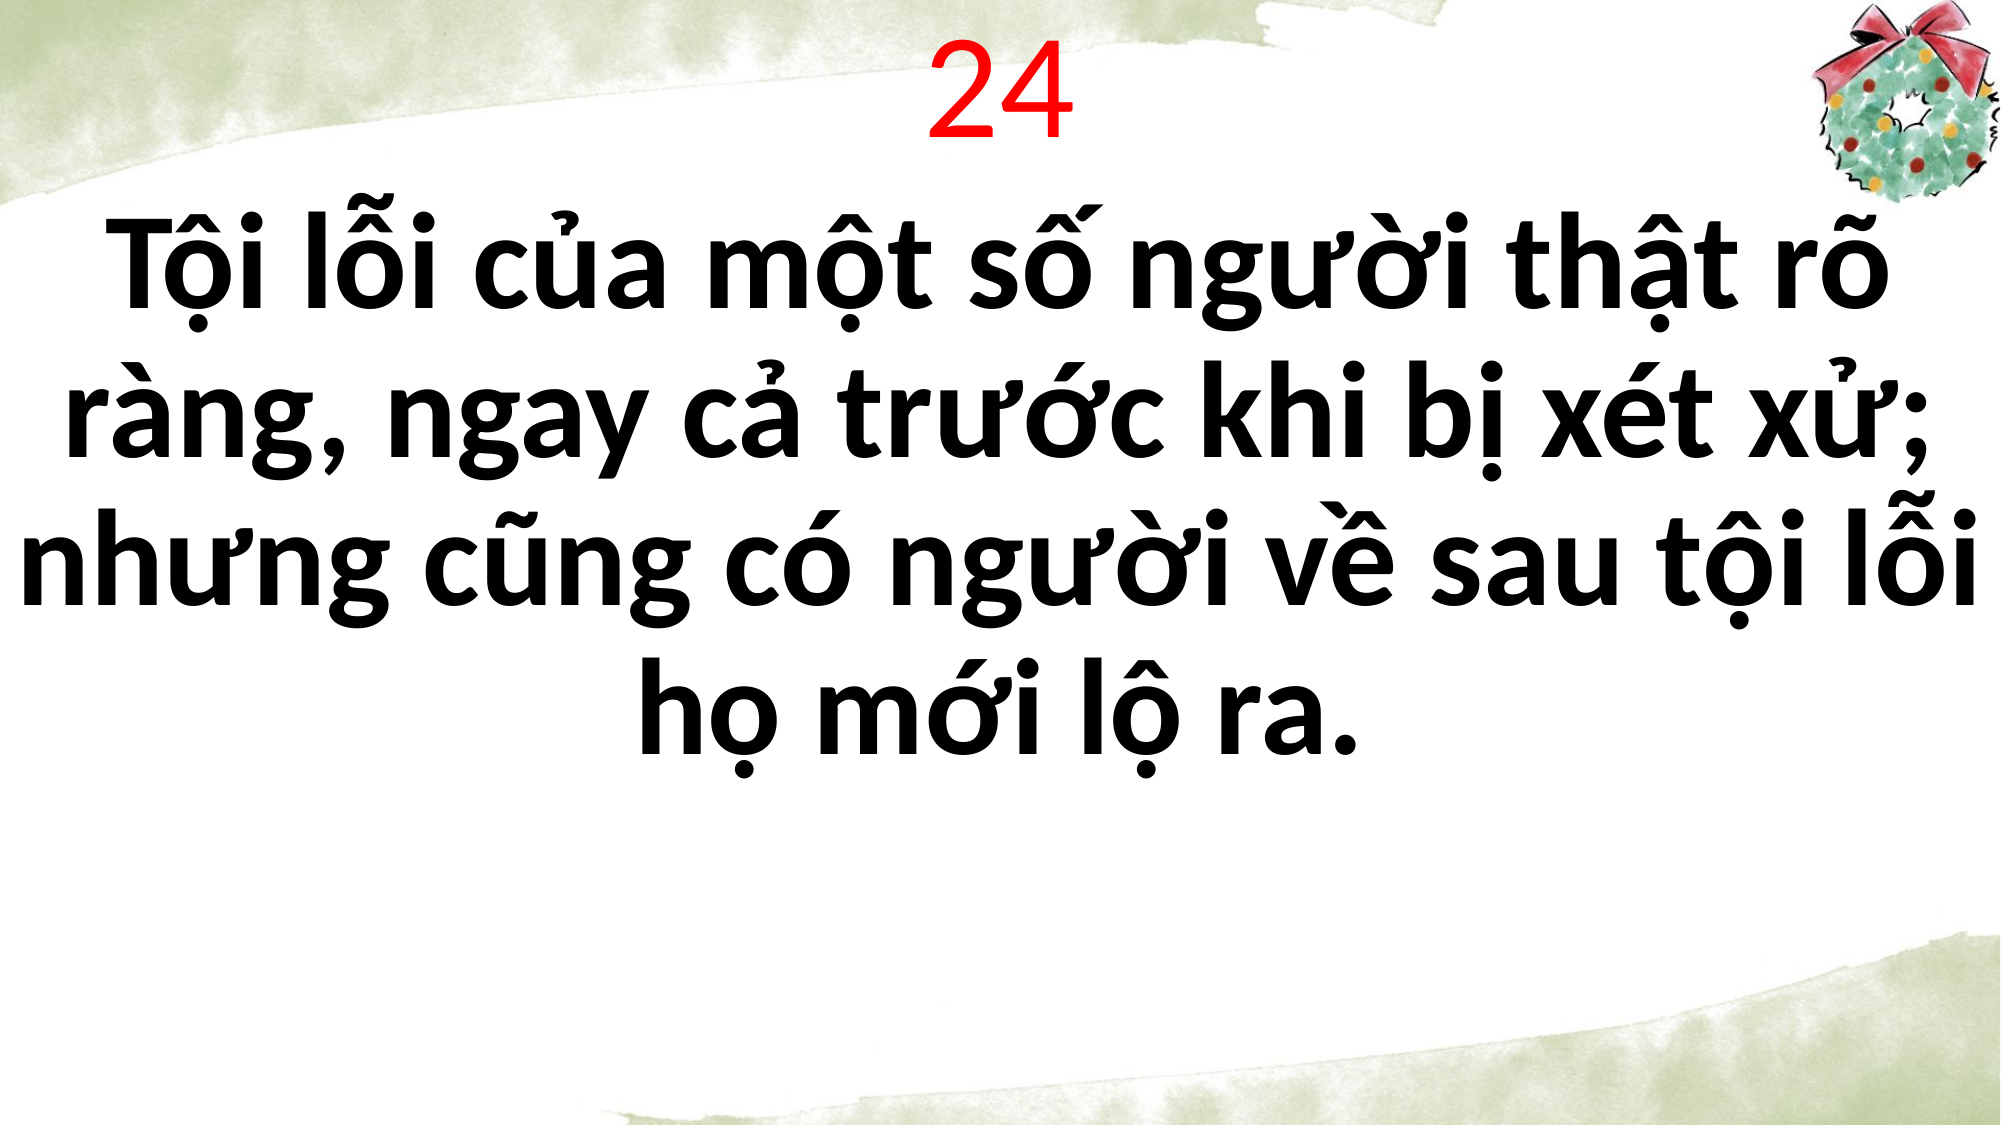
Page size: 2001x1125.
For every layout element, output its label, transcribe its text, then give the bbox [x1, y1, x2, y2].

list 24 Tội lỗi của một số người thật rõ ràng, ngay cả trước khi bị xét xử; nhưng cũng có người về sau tội lỗi họ mới lộ ra. [0, 0, 2000, 1125]
